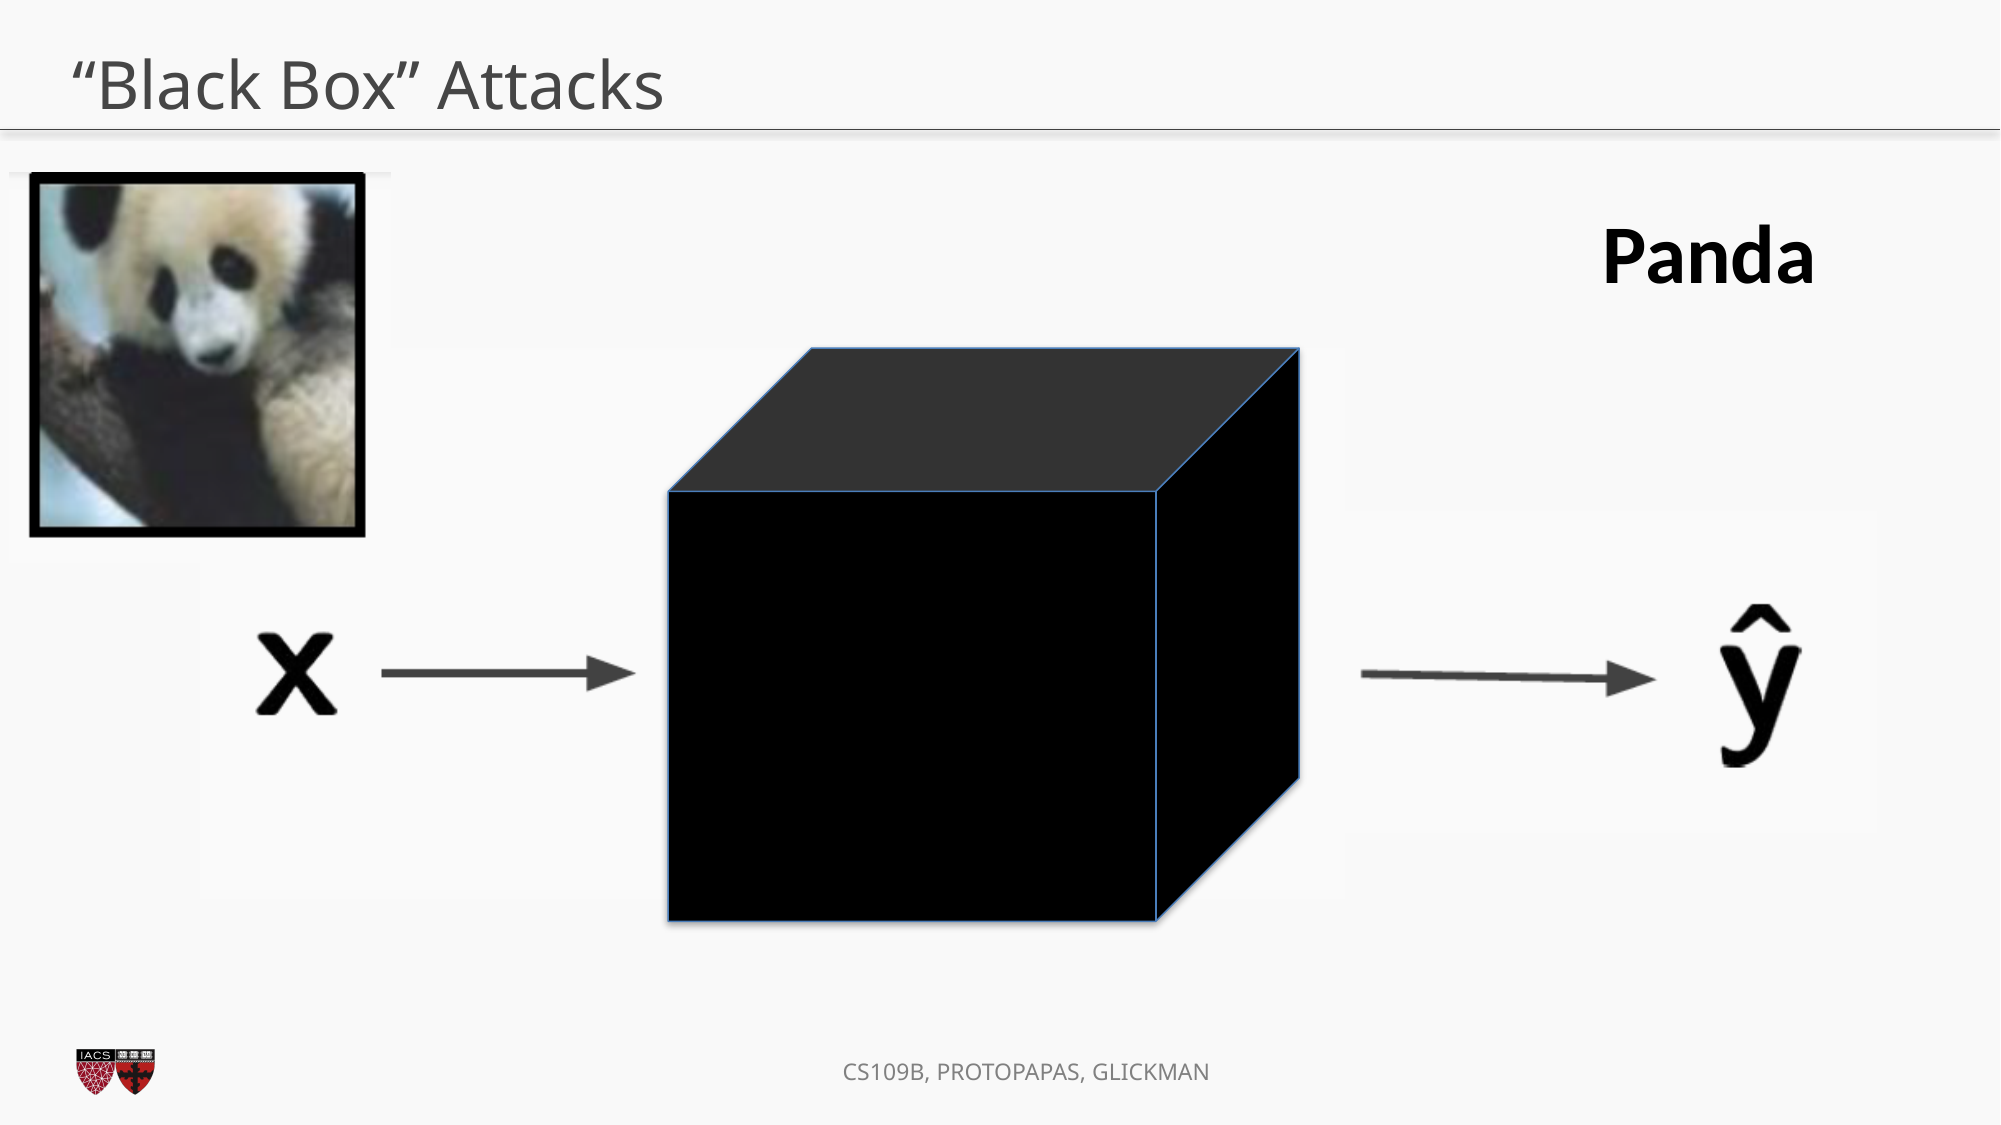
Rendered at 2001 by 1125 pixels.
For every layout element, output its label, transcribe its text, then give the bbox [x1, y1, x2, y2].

text_box Panda [1587, 193, 1941, 308]
text_box [667, 908, 1171, 923]
picture [75, 1049, 155, 1095]
title “Black Box” Attacks [57, 35, 1943, 162]
picture [9, 172, 1878, 899]
